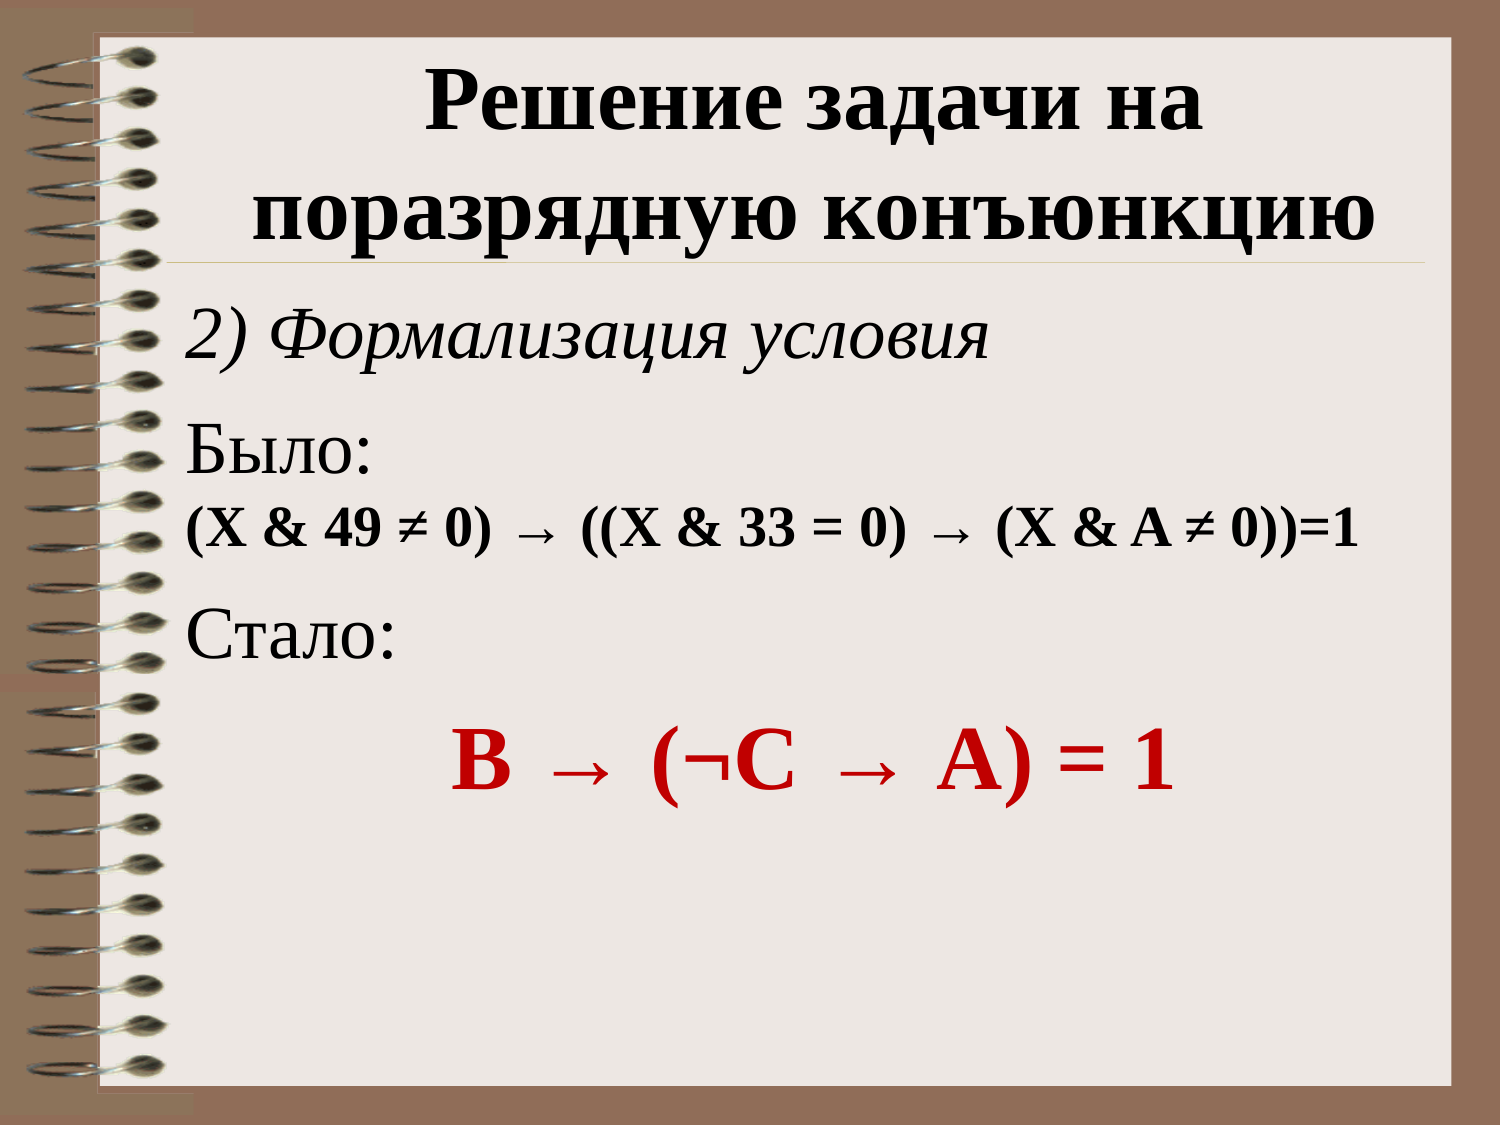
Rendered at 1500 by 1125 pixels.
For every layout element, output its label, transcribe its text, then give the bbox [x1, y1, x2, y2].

picture [0, 692, 194, 1115]
text_box Решение задачи на поразрядную конъюнкцию [171, 30, 1459, 266]
text_box 2) Формализация условия Было: (X & 49 ≠ 0) → ((X & 33 = 0) → (X & A ≠ 0))=1 Стало: В → (¬С → А) = 1 [171, 275, 1459, 816]
picture [0, 8, 194, 674]
